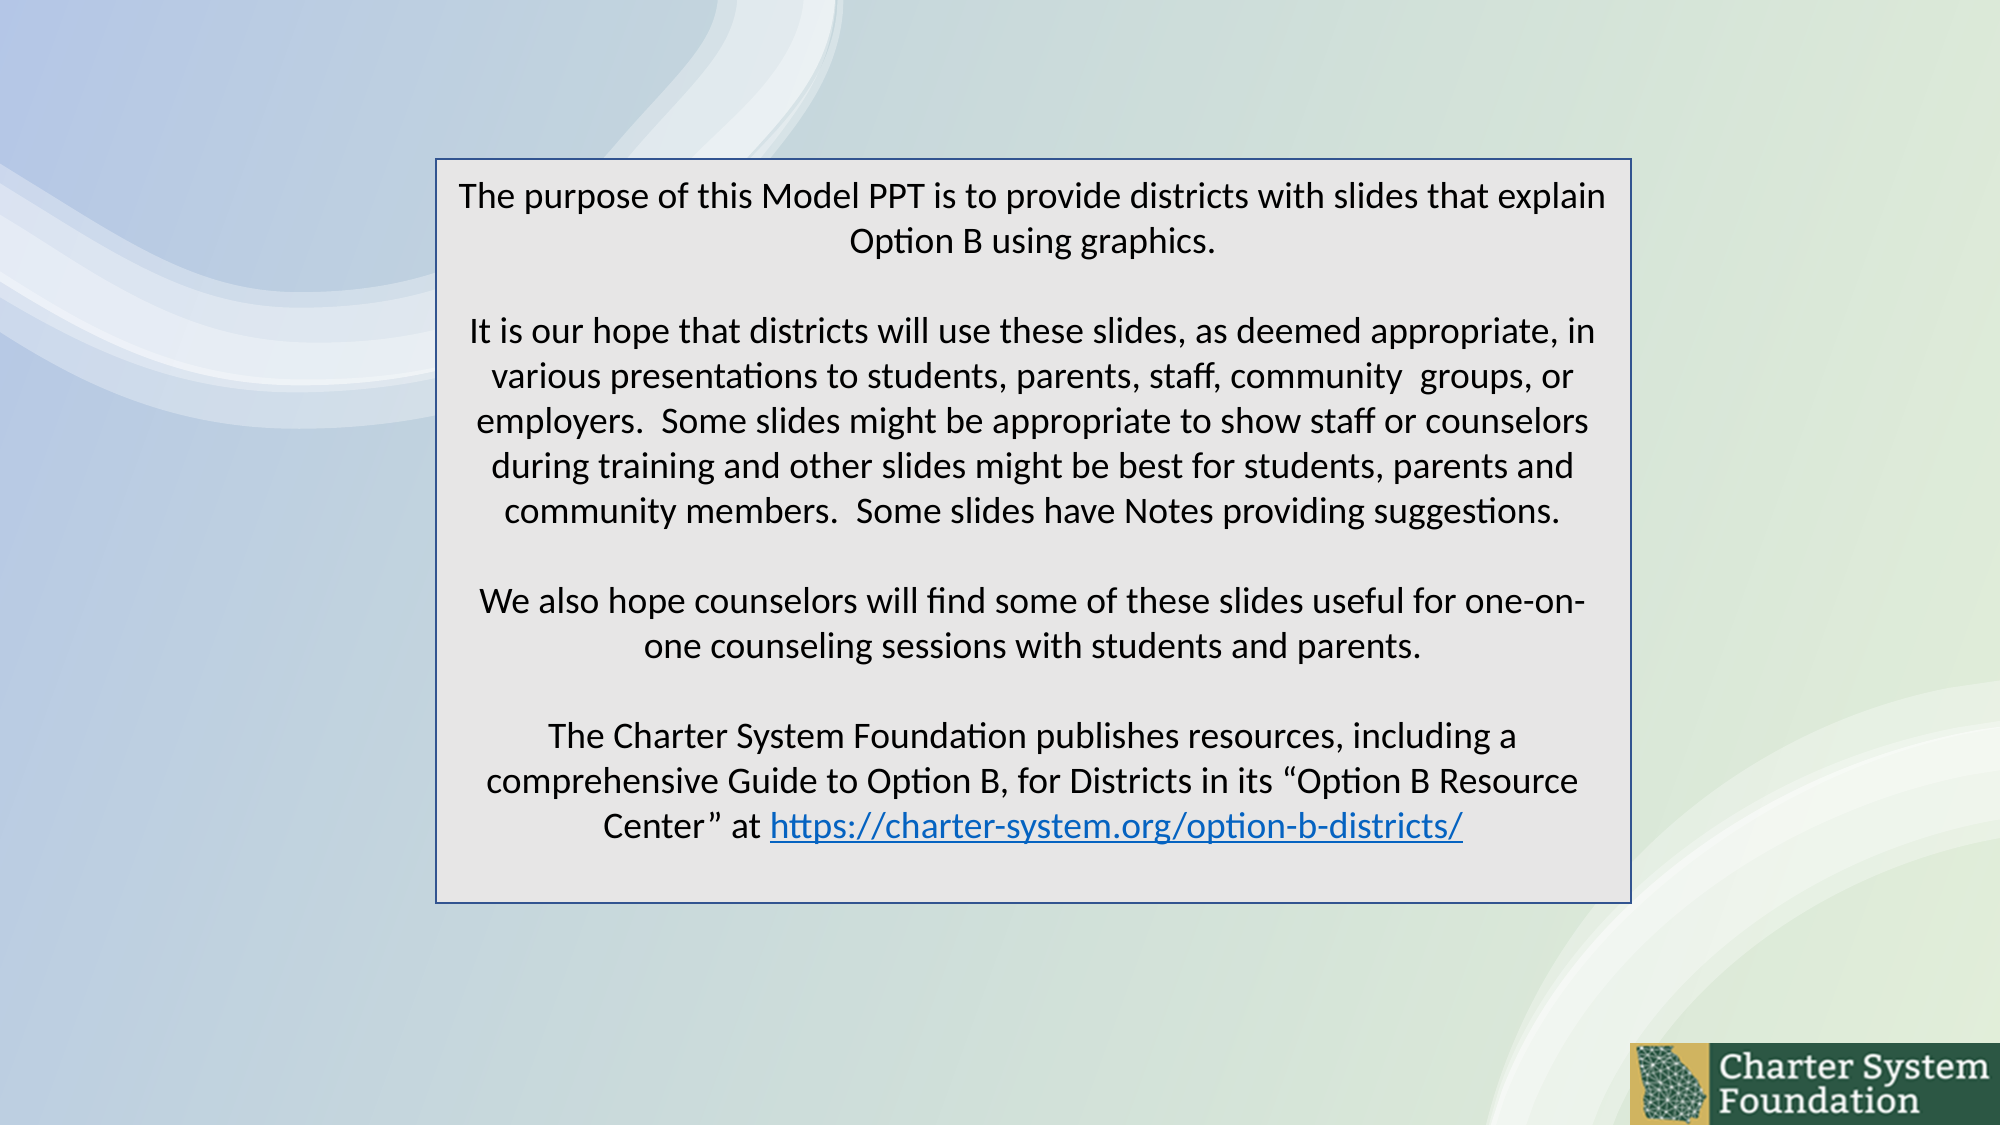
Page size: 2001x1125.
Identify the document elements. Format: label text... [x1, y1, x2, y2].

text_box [1485, 680, 2000, 1125]
text_box [844, 0, 2000, 680]
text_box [0, 0, 844, 429]
text_box [0, 429, 1485, 1125]
picture [1630, 1043, 2000, 1125]
text_box The purpose of this Model PPT is to provide districts with slides that explain Option B using graphics. It is our hope that districts will use these slides, as deemed appropriate, in various presentations to students, parents, staff, community groups, or employers. Some slides might be appropriate to show staff or counselors during training and other slides might be best for students, parents and community members. Some slides have Notes providing suggestions. We also hope counselors will find some of these slides useful for one-on-one counseling sessions with students and parents. The Charter System Foundation publishes resources, including a comprehensive Guide to Option B, for Districts in its “Option B Resource Center” at https://charter-system.org/option-b-districts/ [435, 158, 1632, 904]
